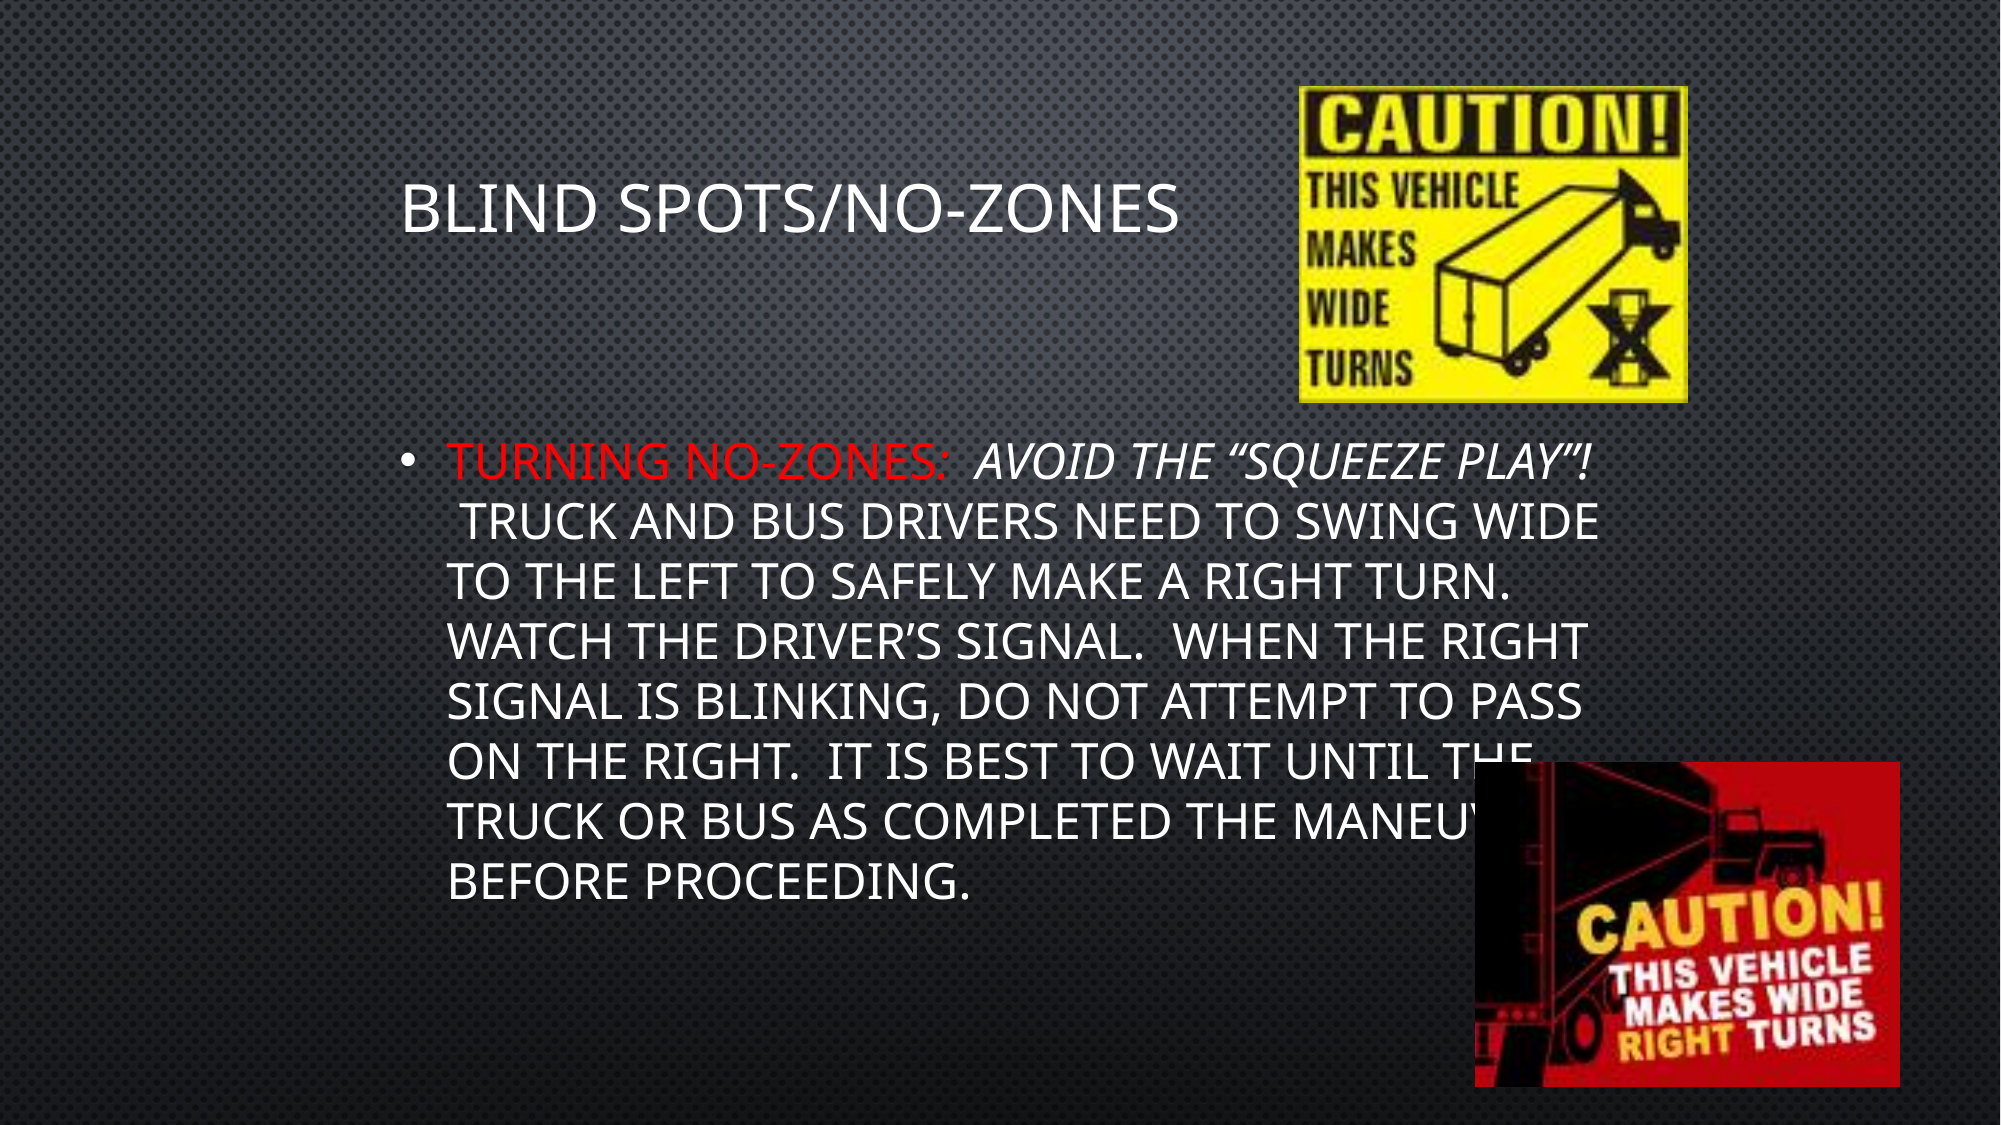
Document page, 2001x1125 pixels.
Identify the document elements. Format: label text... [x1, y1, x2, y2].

picture [1474, 762, 1901, 1088]
list Turning No-Zones: Avoid the “squeeze play”! Truck and bus drivers need to swing wide to the left to safely make a right turn. Watch the driver’s signal. When the right signal is blinking, do not attempt to pass on the right. It is best to wait until the truck or bus as completed the maneuver before proceeding. [384, 338, 1617, 1001]
title Blind Spots/No-Zones [384, 97, 1299, 314]
picture [1299, 85, 1688, 404]
